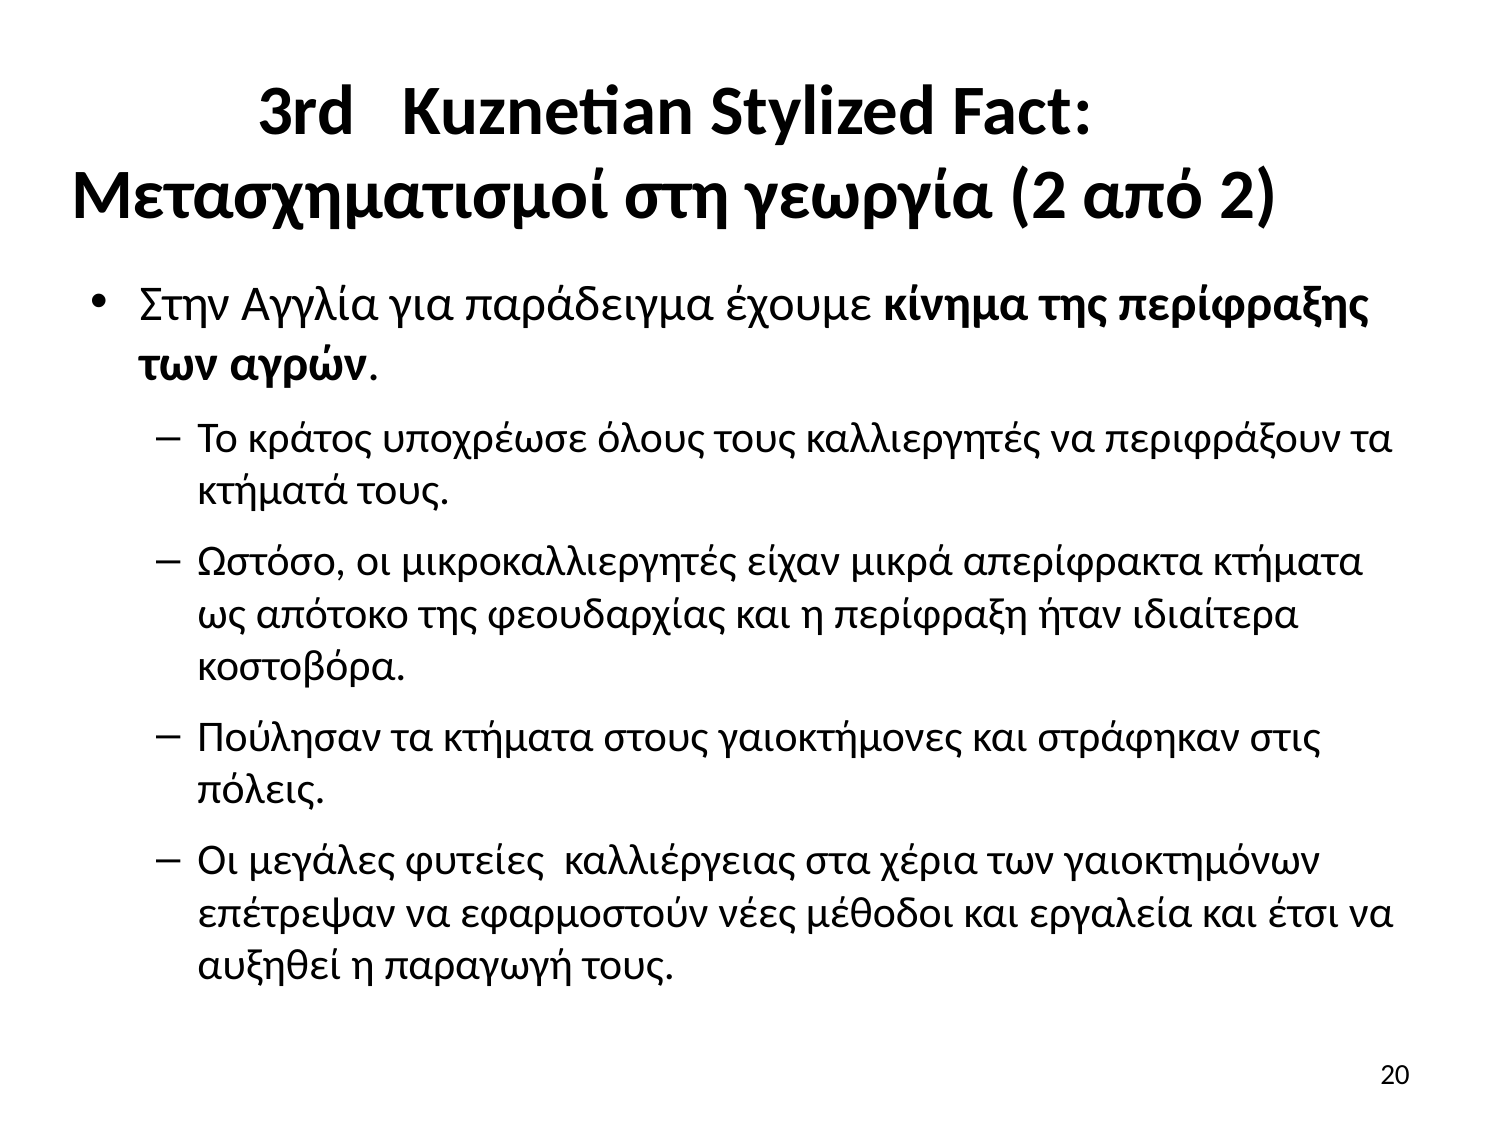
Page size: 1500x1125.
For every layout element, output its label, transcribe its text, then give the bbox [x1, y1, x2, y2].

title 3rd Kuznetian Stylized Fact: Μετασχηματισμοί στη γεωργία (2 από 2) [0, 54, 1350, 243]
list Στην Αγγλία για παράδειγμα έχουμε κίνημα της περίφραξης των αγρών. Το κράτος υποχρέωσε όλους τους καλλιεργητές να περιφράξουν τα κτήματά τους. Ωστόσο, οι μικροκαλλιεργητές είχαν μικρά απερίφρακτα κτήματα ως απότοκο της φεουδαρχίας και η περίφραξη ήταν ιδιαίτερα κοστοβόρα. Πούλησαν τα κτήματα στους γαιοκτήμονες και στράφηκαν στις πόλεις. Οι μεγάλες φυτείες καλλιέργειας στα χέρια των γαιοκτημόνων επέτρεψαν να εφαρμοστούν νέες μέθοδοι και εργαλεία και έτσι να αυξηθεί η παραγωγή τους. [75, 262, 1425, 1005]
slide_number 20 [1074, 1042, 1425, 1103]
